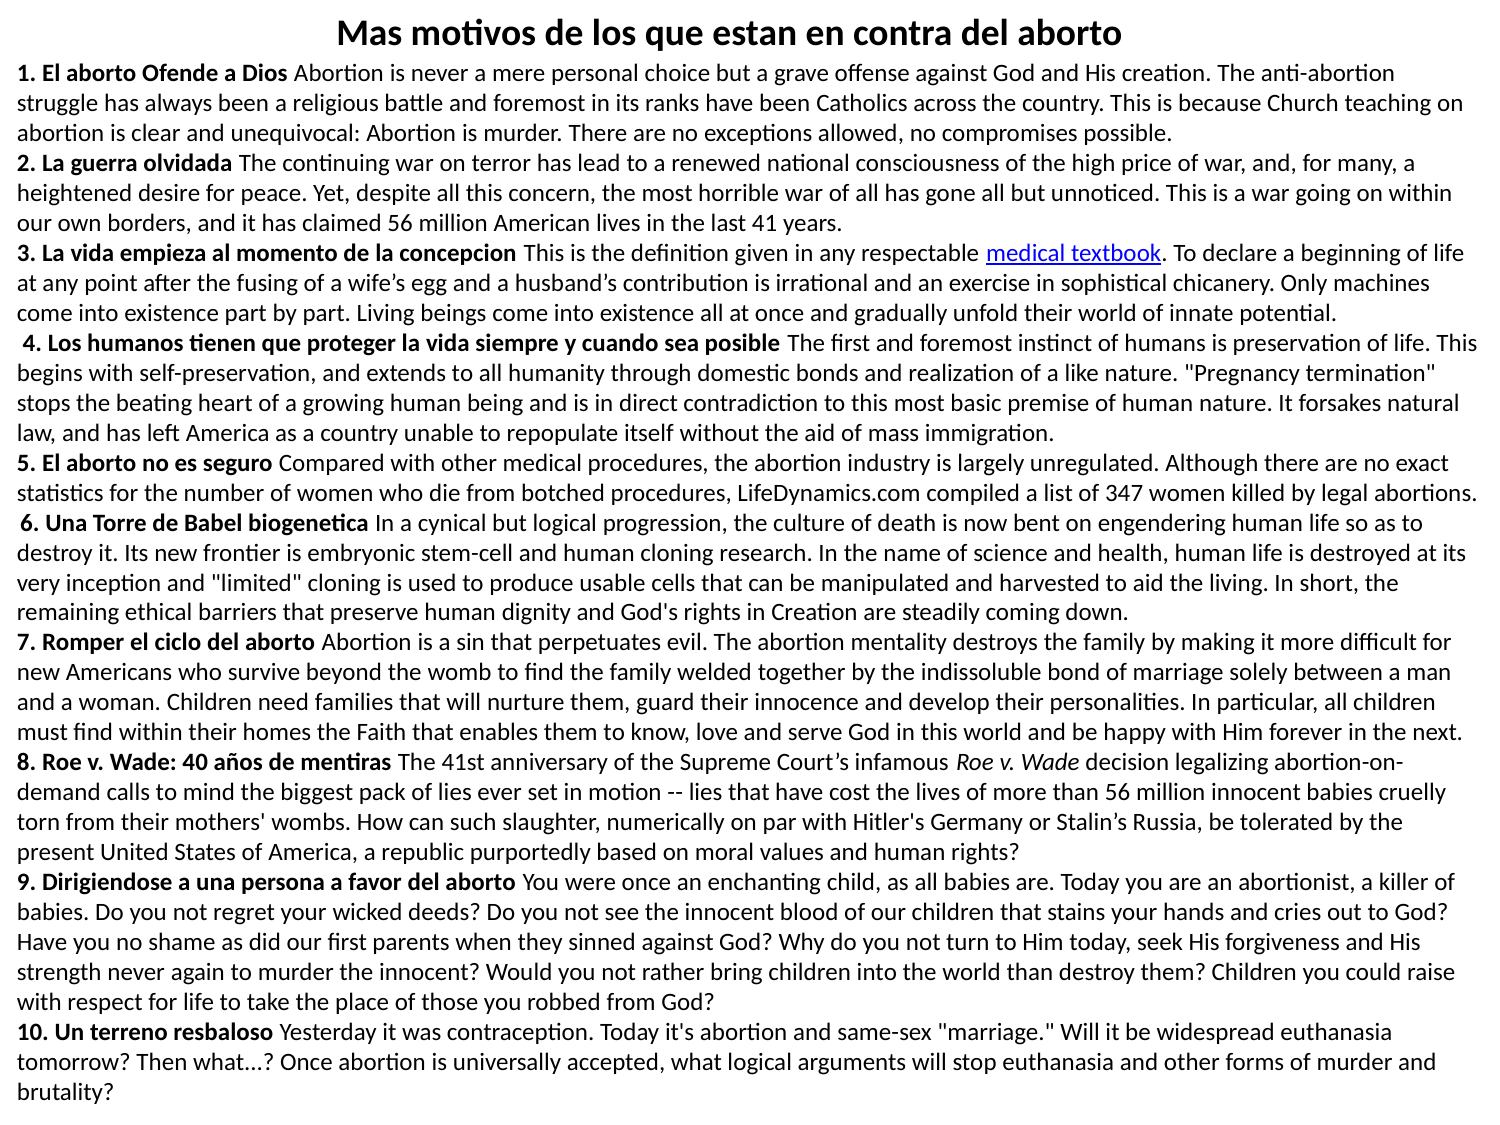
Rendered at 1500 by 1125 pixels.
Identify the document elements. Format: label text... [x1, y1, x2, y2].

text_box 1. El aborto Ofende a Dios Abortion is never a mere personal choice but a grave offense against God and His creation. The anti-abortion struggle has always been a religious battle and foremost in its ranks have been Catholics across the country. This is because Church teaching on abortion is clear and unequivocal: Abortion is murder. There are no exceptions allowed, no compromises possible. 2. La guerra olvidada The continuing war on terror has lead to a renewed national consciousness of the high price of war, and, for many, a heightened desire for peace. Yet, despite all this concern, the most horrible war of all has gone all but unnoticed. This is a war going on within our own borders, and it has claimed 56 million American lives in the last 41 years. 3. La vida empieza al momento de la concepcion This is the definition given in any respectable medical textbook. To declare a beginning of life at any point after the fusing of a wife’s egg and a husband’s contribution is irrational and an exercise in sophistical chicanery. Only machines come into existence part by part. Living beings come into existence all at once and gradually unfold their world of innate potential. 4. Los humanos tienen que proteger la vida siempre y cuando sea posible The first and foremost instinct of humans is preservation of life. This begins with self-preservation, and extends to all humanity through domestic bonds and realization of a like nature. "Pregnancy termination" stops the beating heart of a growing human being and is in direct contradiction to this most basic premise of human nature. It forsakes natural law, and has left America as a country unable to repopulate itself without the aid of mass immigration. 5. El aborto no es seguro Compared with other medical procedures, the abortion industry is largely unregulated. Although there are no exact statistics for the number of women who die from botched procedures, LifeDynamics.com compiled a list of 347 women killed by legal abortions. 6. Una Torre de Babel biogenetica In a cynical but logical progression, the culture of death is now bent on engendering human life so as to destroy it. Its new frontier is embryonic stem-cell and human cloning research. In the name of science and health, human life is destroyed at its very inception and "limited" cloning is used to produce usable cells that can be manipulated and harvested to aid the living. In short, the remaining ethical barriers that preserve human dignity and God's rights in Creation are steadily coming down. 7. Romper el ciclo del aborto Abortion is a sin that perpetuates evil. The abortion mentality destroys the family by making it more difficult for new Americans who survive beyond the womb to find the family welded together by the indissoluble bond of marriage solely between a man and a woman. Children need families that will nurture them, guard their innocence and develop their personalities. In particular, all children must find within their homes the Faith that enables them to know, love and serve God in this world and be happy with Him forever in the next. 8. Roe v. Wade: 40 años de mentiras The 41st anniversary of the Supreme Court’s infamous Roe v. Wade decision legalizing abortion-on-demand calls to mind the biggest pack of lies ever set in motion -- lies that have cost the lives of more than 56 million innocent babies cruelly torn from their mothers' wombs. How can such slaughter, numerically on par with Hitler's Germany or Stalin’s Russia, be tolerated by the present United States of America, a republic purportedly based on moral values and human rights? 9. Dirigiendose a una persona a favor del aborto You were once an enchanting child, as all babies are. Today you are an abortionist, a killer of babies. Do you not regret your wicked deeds? Do you not see the innocent blood of our children that stains your hands and cries out to God? Have you no shame as did our first parents when they sinned against God? Why do you not turn to Him today, seek His forgiveness and His strength never again to murder the innocent? Would you not rather bring children into the world than destroy them? Children you could raise with respect for life to take the place of those you robbed from God? 10. Un terreno resbaloso Yesterday it was contraception. Today it's abortion and same-sex "marriage." Will it be widespread euthanasia tomorrow? Then what...? Once abortion is universally accepted, what logical arguments will stop euthanasia and other forms of murder and brutality? [2, 49, 1500, 1113]
text_box Mas motivos de los que estan en contra del aborto [321, 0, 1139, 61]
